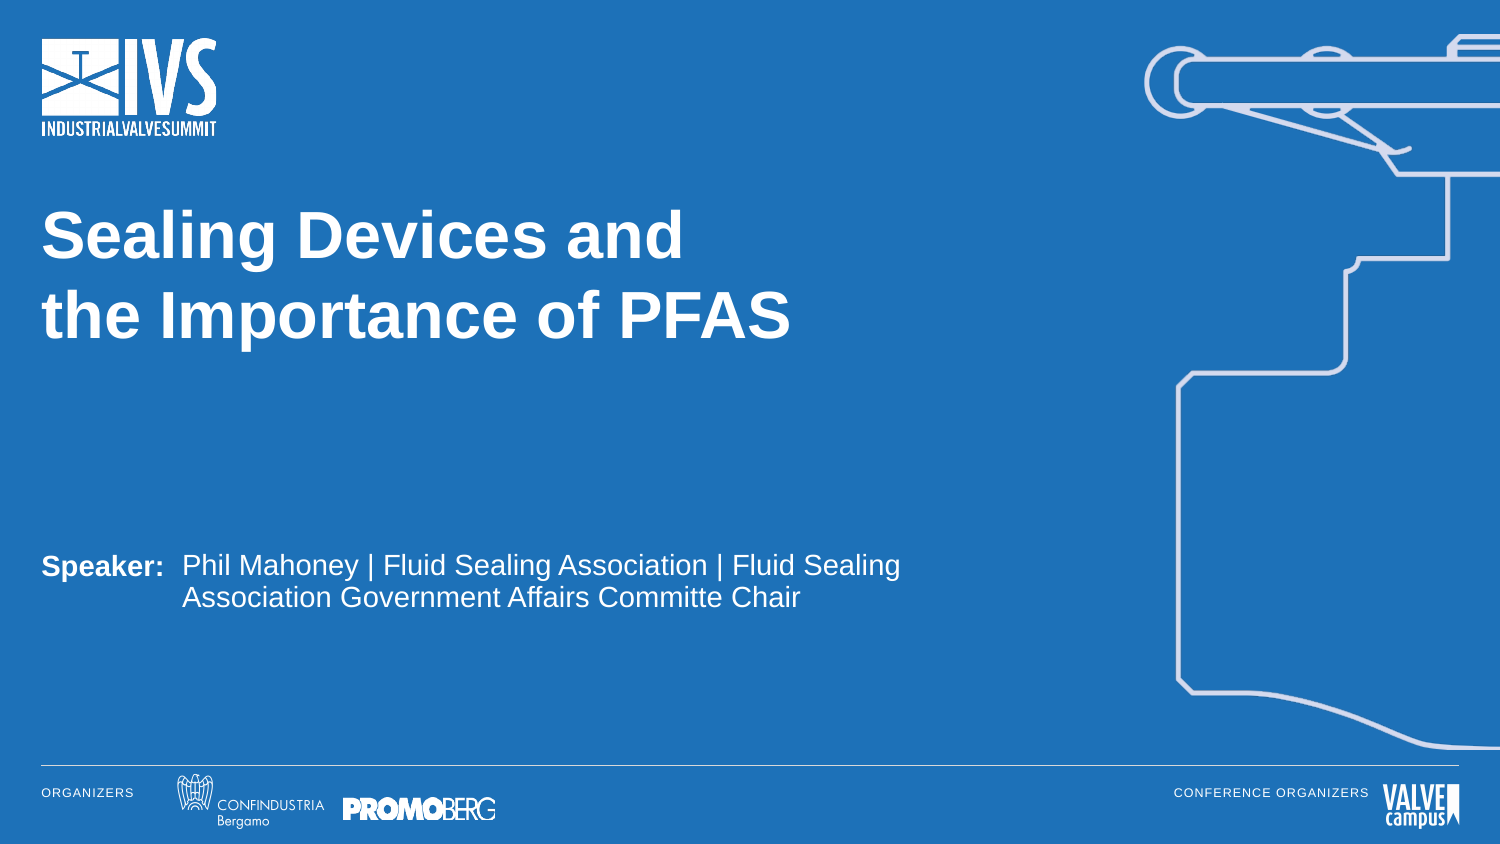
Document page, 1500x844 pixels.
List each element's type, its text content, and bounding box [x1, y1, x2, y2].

title Sealing Devices and the Importance of PFAS [41, 191, 981, 393]
list Phil Mahoney | Fluid Sealing Association | Fluid Sealing Association Government Affairs Committe Chair [182, 550, 926, 643]
picture [167, 768, 334, 831]
picture [1378, 763, 1464, 844]
footer Speaker: [41, 546, 217, 592]
